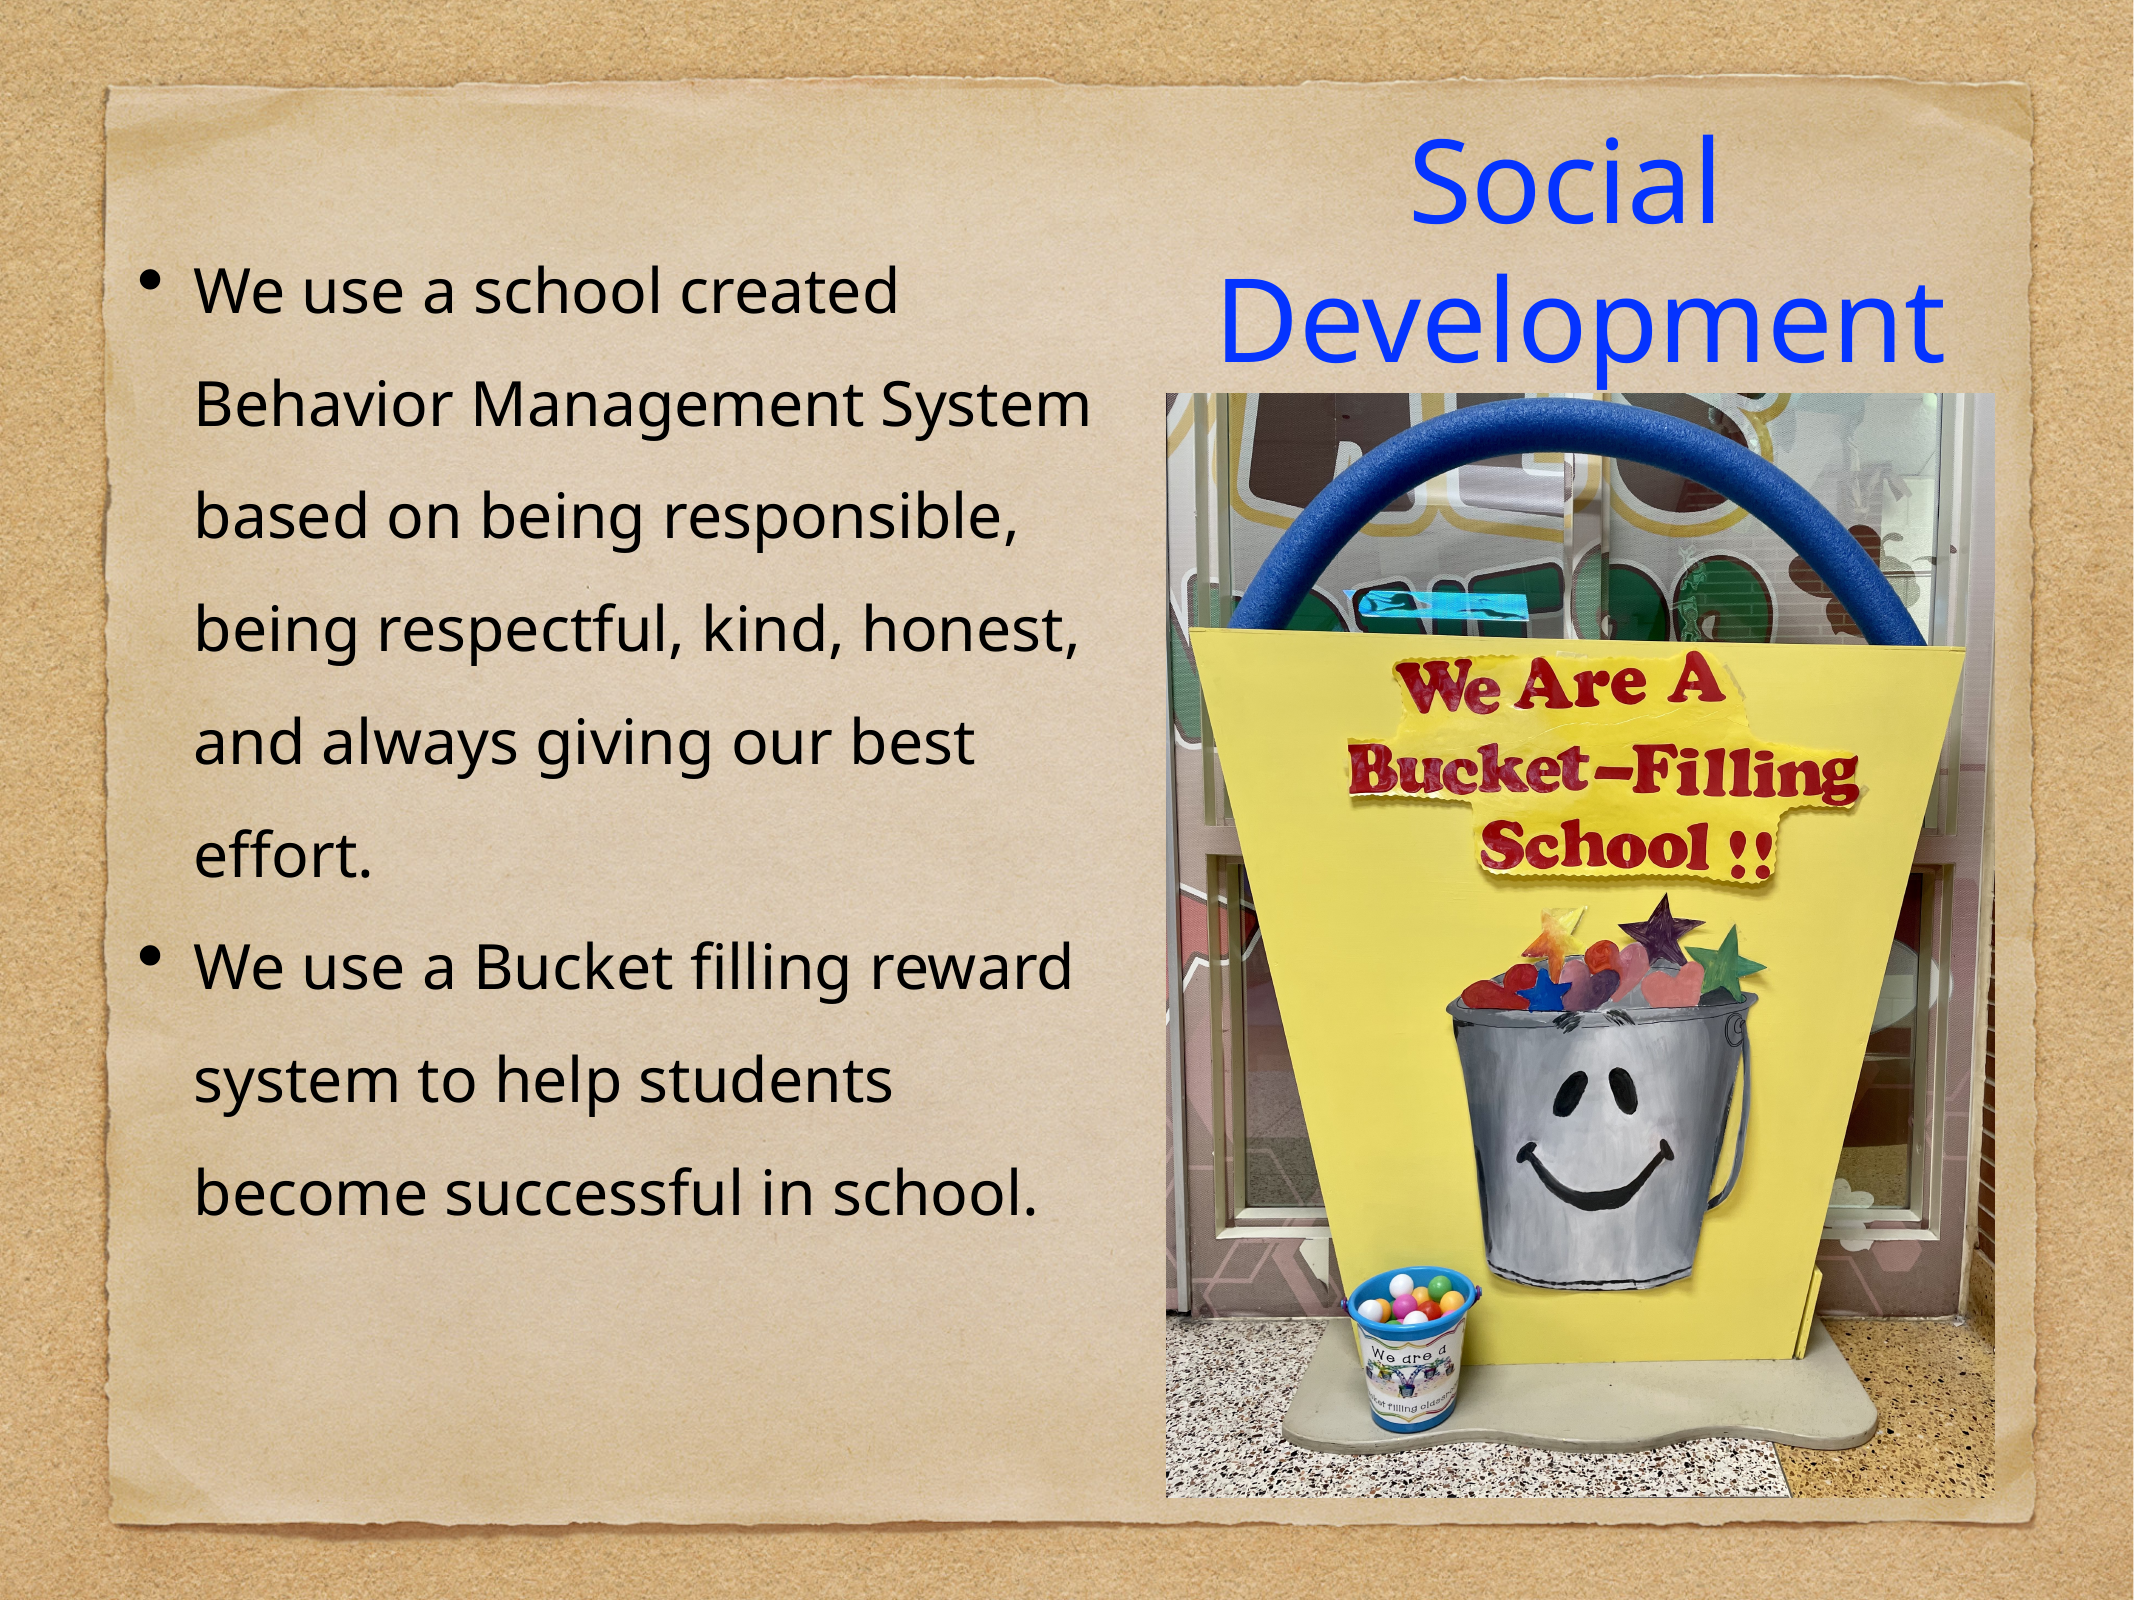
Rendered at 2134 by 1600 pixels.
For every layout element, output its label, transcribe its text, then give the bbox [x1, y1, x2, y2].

list We use a school created Behavior Management System based on being responsible, being respectful, kind, honest, and always giving our best effort. We use a Bucket filling reward system to help students become successful in school. [128, 204, 1105, 1396]
picture [0, 0, 2134, 1600]
title Social Development [721, 53, 2134, 395]
